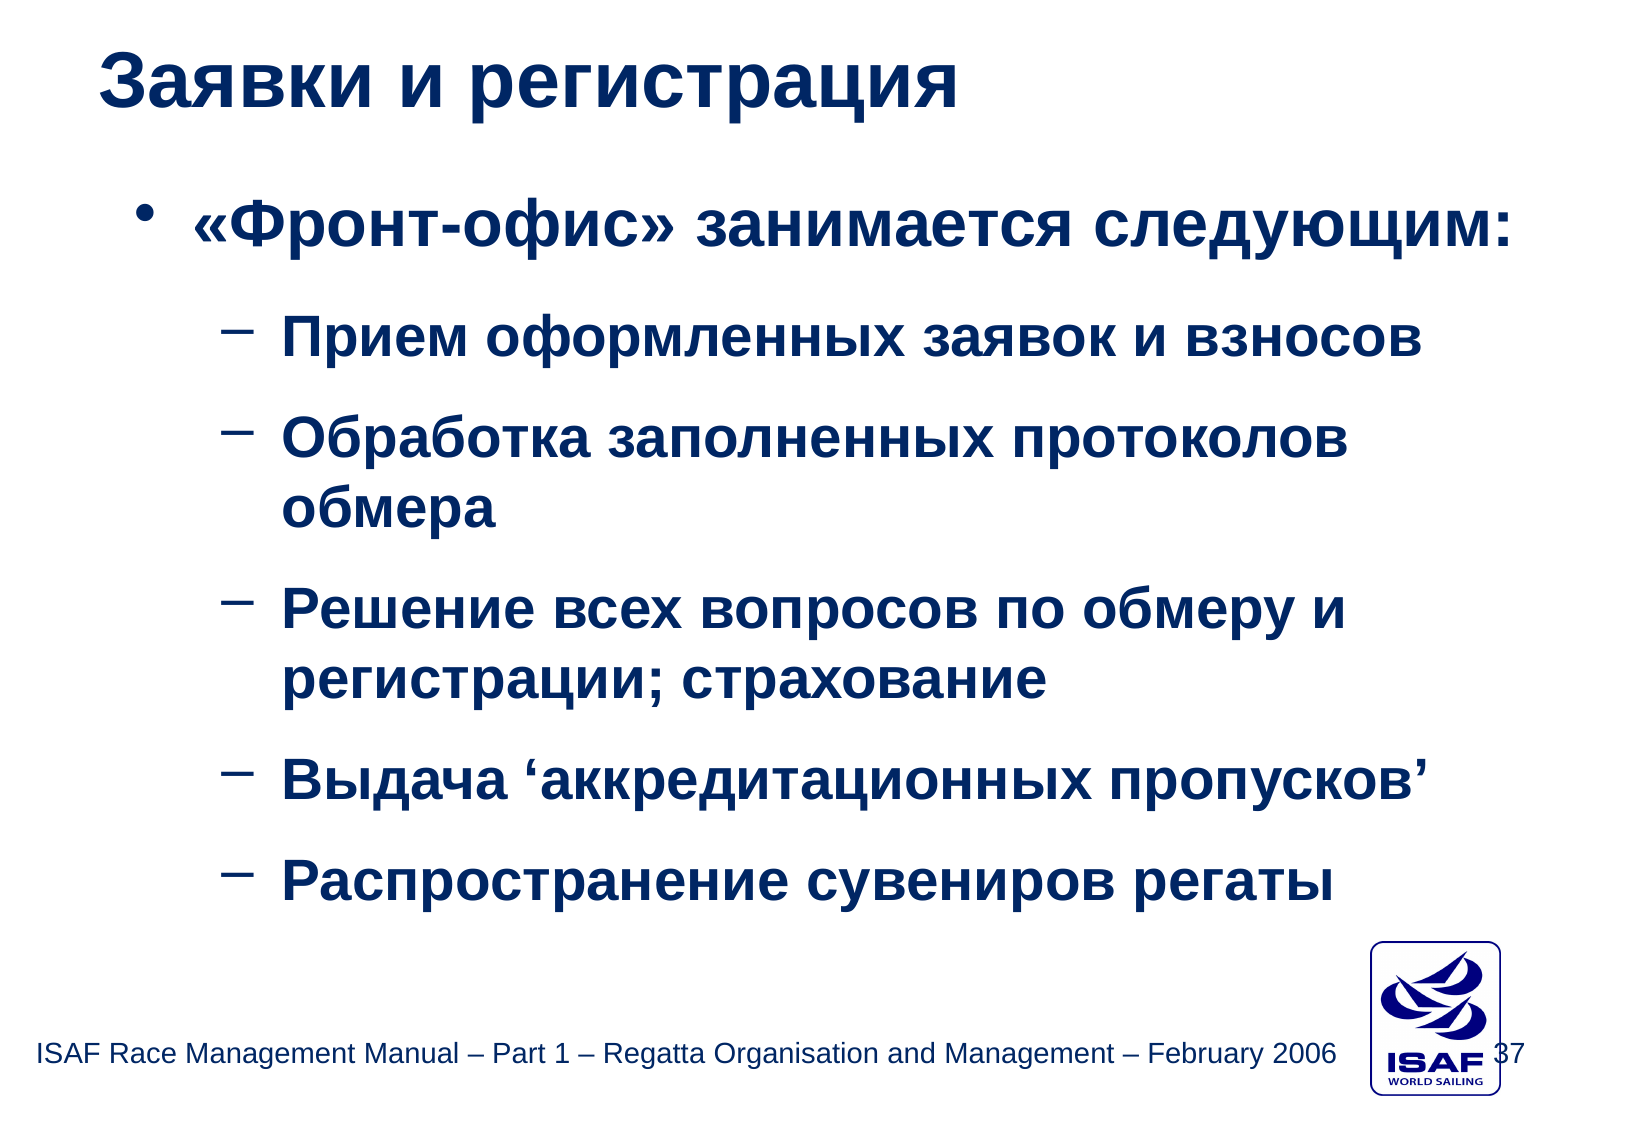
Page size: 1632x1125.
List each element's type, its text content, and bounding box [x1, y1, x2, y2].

picture [1370, 1016, 1501, 1096]
list «Фронт-офис» занимается следующим: Прием оформленных заявок и взносов Обработка заполненных протоколов обмера Решение всех вопросов по обмеру и регистрации; страхование Выдача ‘аккредитационных пропусков’ Распространение сувениров регаты [118, 172, 1561, 1016]
title Заявки и регистрация [82, 20, 1511, 132]
